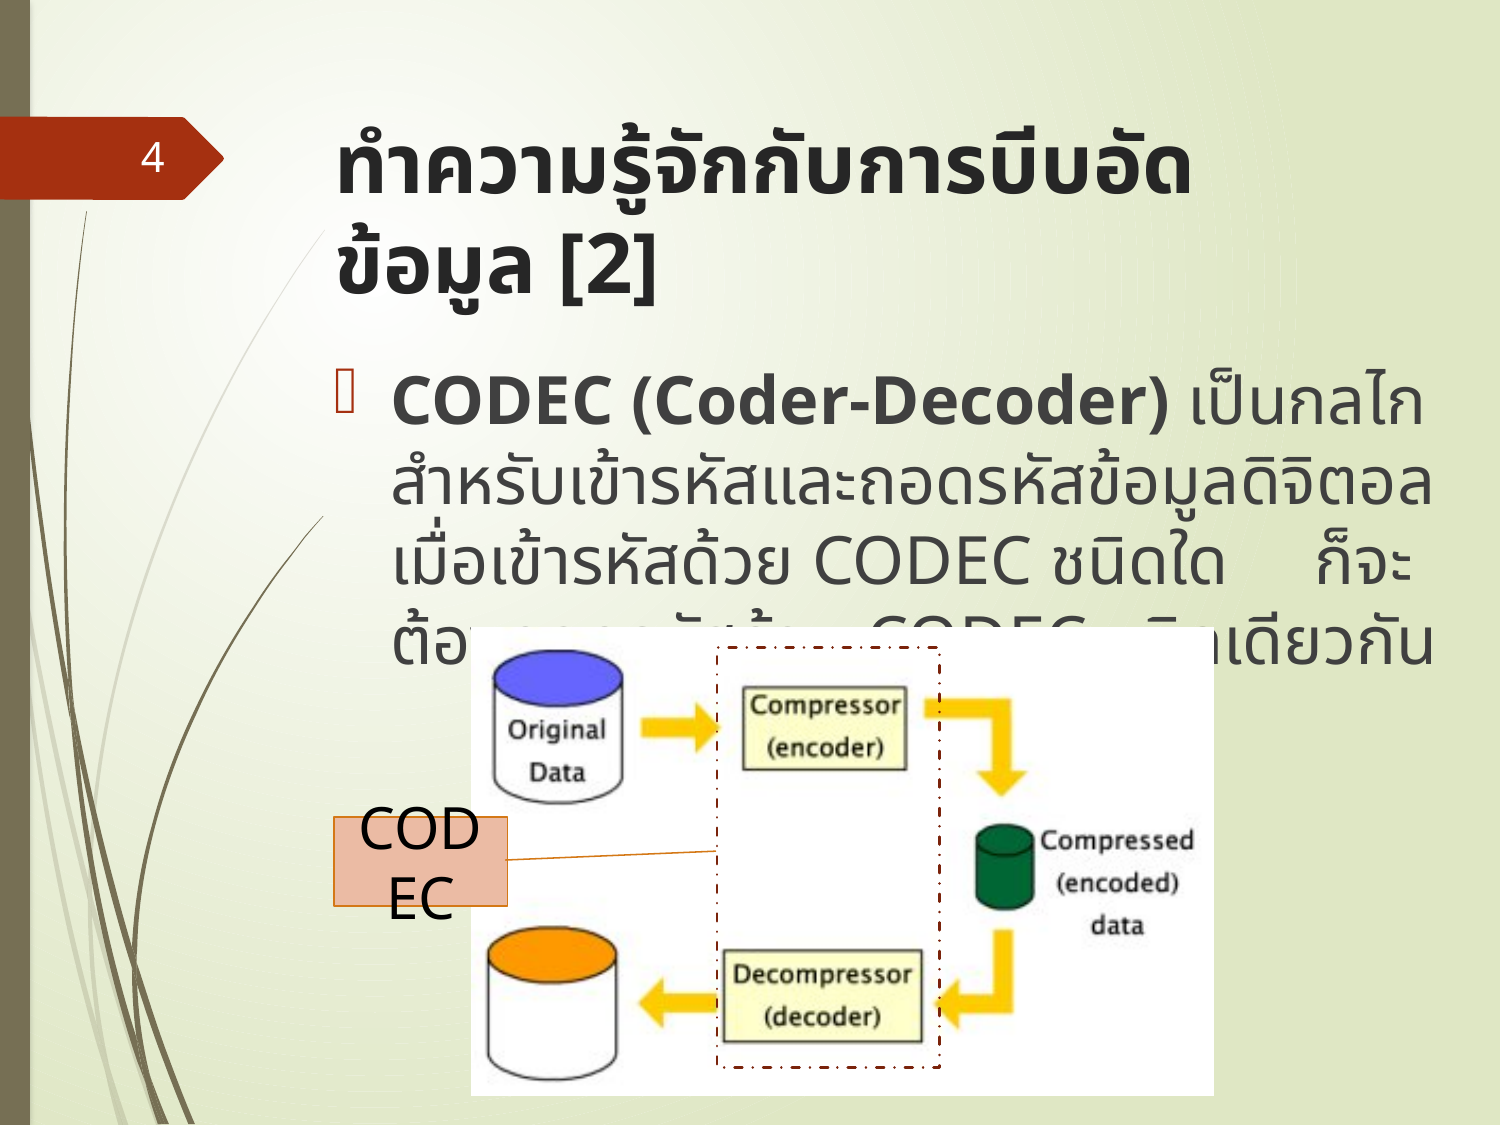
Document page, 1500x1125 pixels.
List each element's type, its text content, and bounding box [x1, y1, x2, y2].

slide_number 4 [83, 129, 180, 190]
title ทำความรู้จักกับการบีบอัดข้อมูล [2] [319, 102, 1400, 313]
text_box CODEC [333, 816, 466, 907]
list CODEC (Coder-Decoder) เป็นกลไกสำหรับเข้ารหัสและถอดรหัสข้อมูลดิจิตอล เมื่อเข้ารหัสด้วย CODEC ชนิดใด ก็จะต้องถอดรหัสด้วย CODEC ชนิดเดียวกัน [318, 350, 1456, 970]
picture [471, 627, 1214, 1096]
